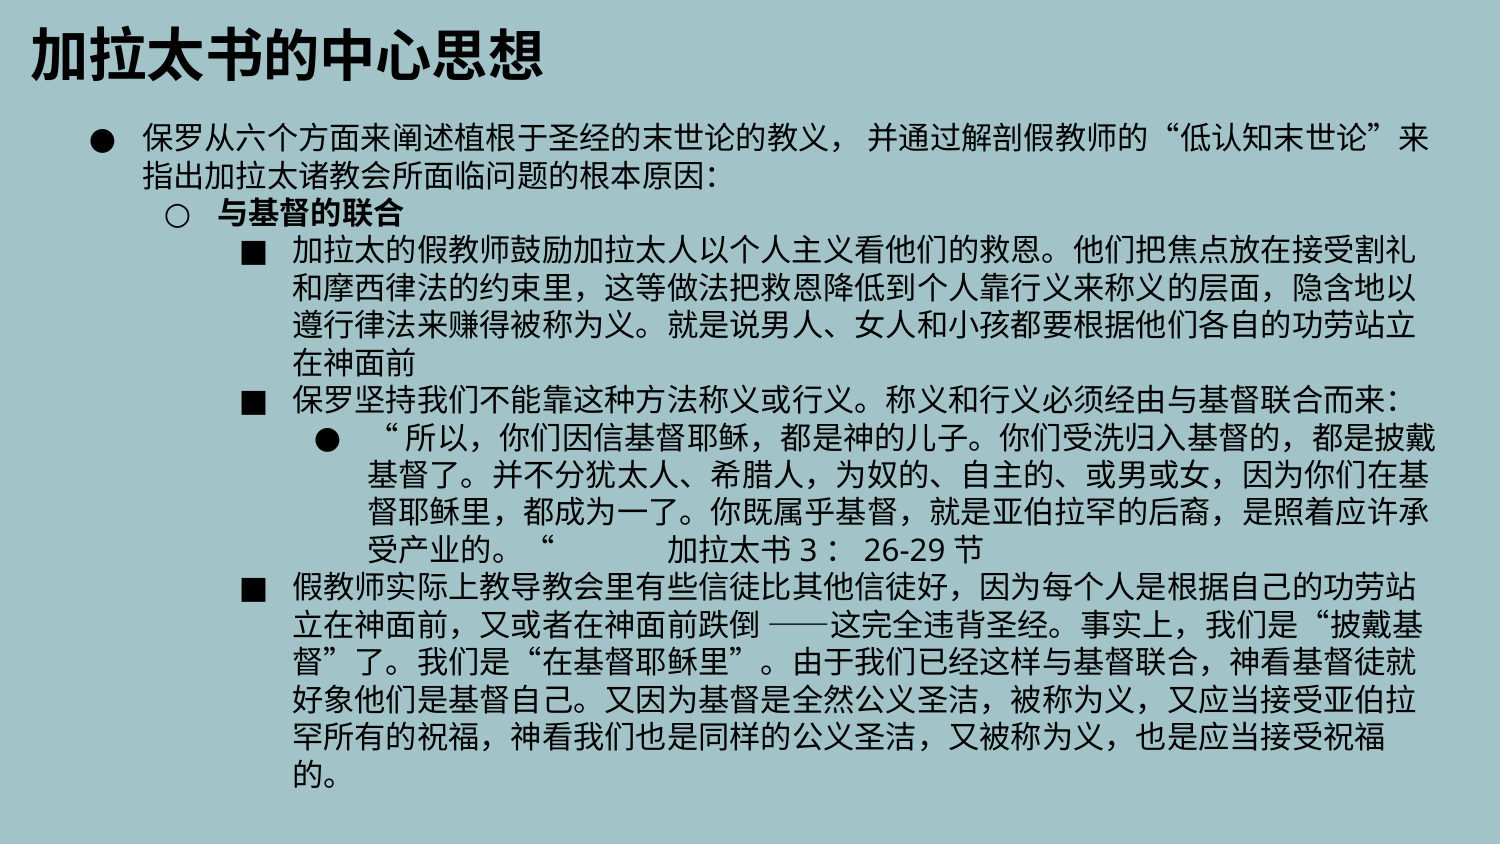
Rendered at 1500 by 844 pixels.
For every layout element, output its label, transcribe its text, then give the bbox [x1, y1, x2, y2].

text_box 保罗从六个方面来阐述植根于圣经的末世论的教义， 并通过解剖​​假教师的“低认知末世论”​​来指出加拉太诸教会所面临问题的根本原因： 与基督的联合 加拉太的假教师鼓励加拉太人以个人主义看他们的救恩。他们把焦点放在接受割礼和摩西律法的约束里，这等做法把救恩降低到个人靠行义来称义的层面，隐含地以遵行律法来赚得被称为义。就是说男人、女人和小孩都要根据他们各自的功劳站立在神面前 保罗坚持我们不能靠这种方法称义或行义。称义和行义必须经由与基督联合而来： “所以，你们因信基督耶稣，都是神的儿子。你们受洗归入基督的，都是披戴基督了。并不分犹太人、希腊人，为奴的、自主的、或男或女，因为你们在基督耶稣里，都成为一了。你既属乎基督，就是亚伯拉罕的后裔，是照着应许承受产业的。“ 加拉太书3：26-29节 假教师实际上教导教会里有些信徒比其他信徒好，因为每个人是根据自己的功劳站立在神面前，又或者在神面前跌倒 ——这完全违背圣经。事实上，我们是“披戴基督”了。我们是“在基督耶稣里”。由于我们已经这样与基督联合，神看基督徒就好象他们是基督自己。又因为基督是全然公义圣洁，被称为义，又应当接受亚伯拉罕所有的祝福，神看我们也是同样的公义圣洁，又被称为义，也是应当接受祝福的。 [52, 103, 1455, 844]
list 加拉太书的中心思想 [15, 15, 1461, 91]
